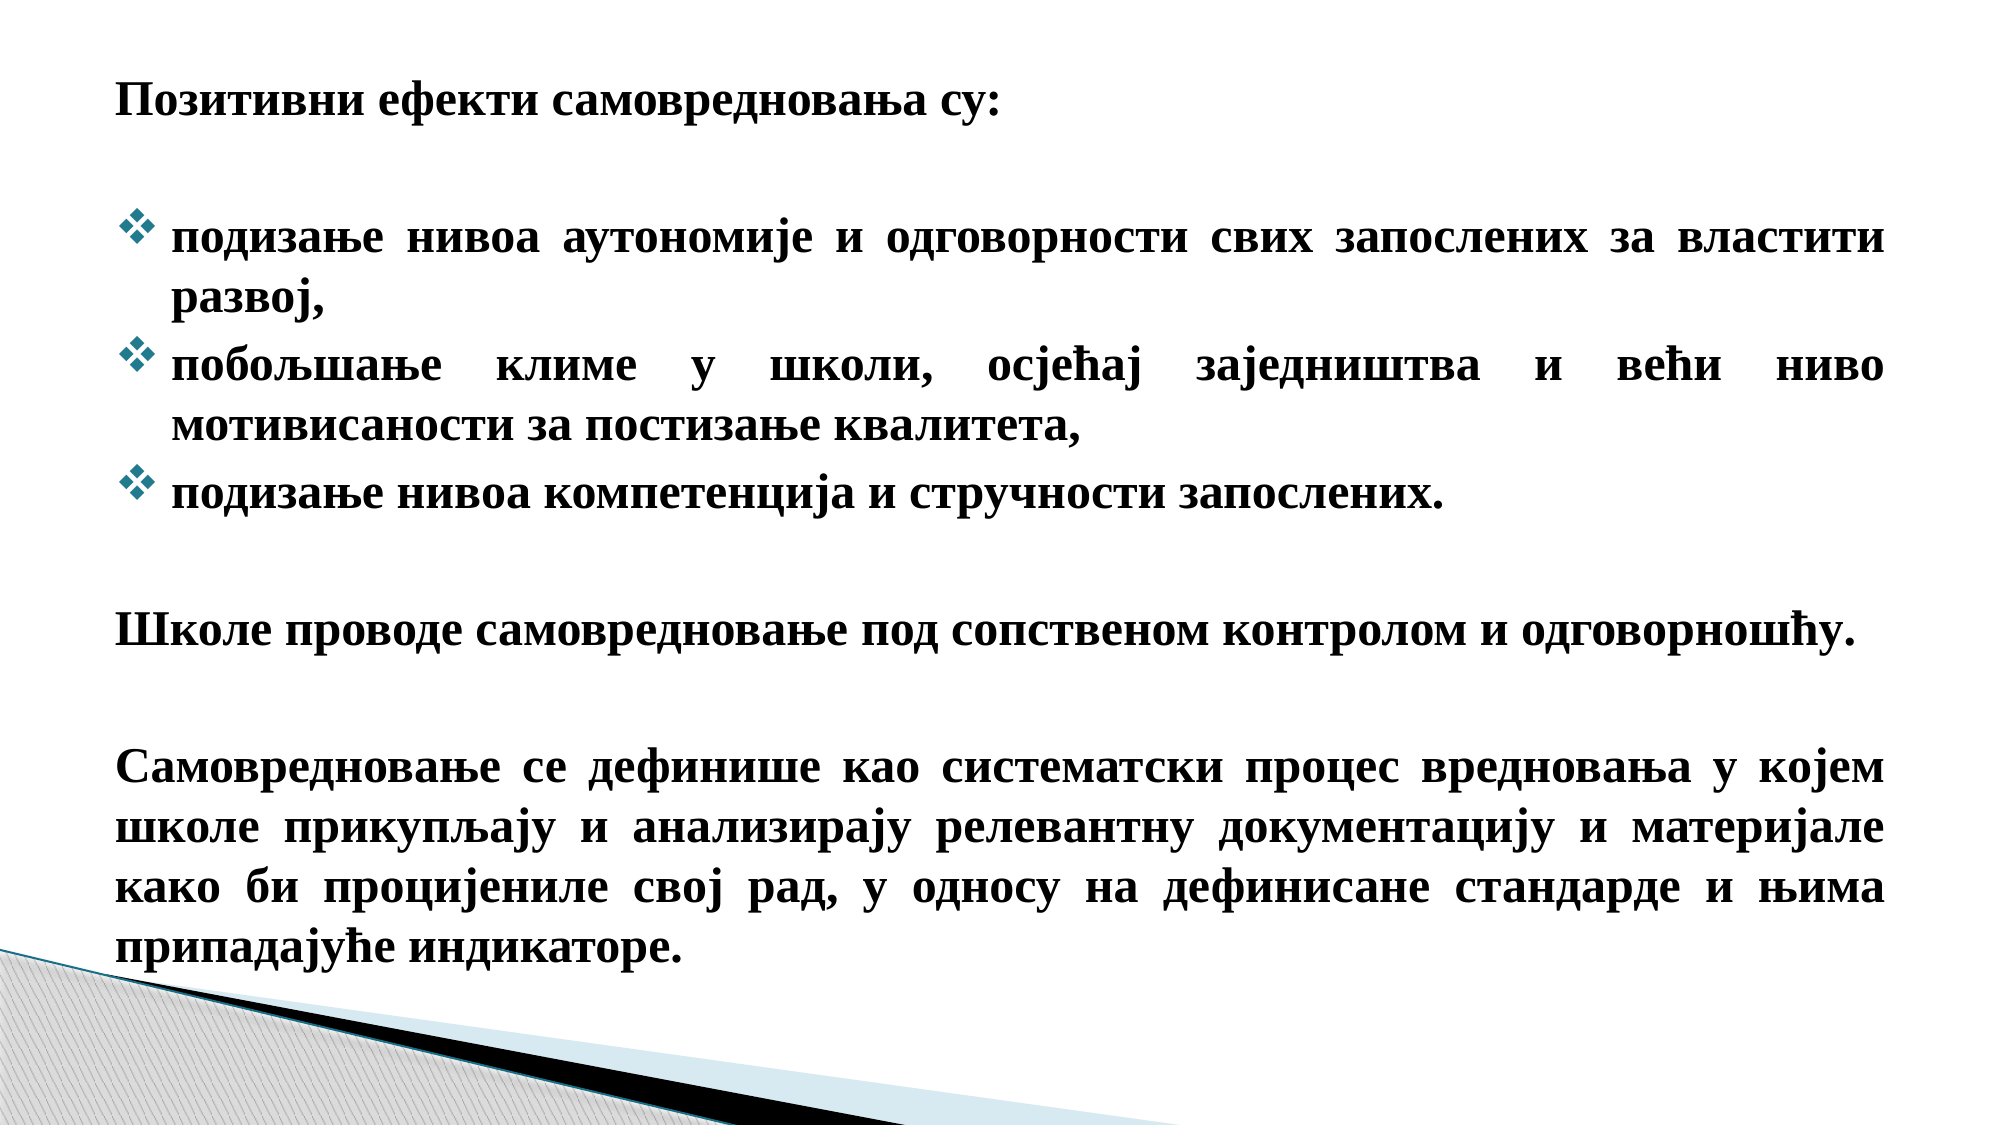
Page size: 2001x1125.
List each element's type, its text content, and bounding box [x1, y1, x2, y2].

list Позитивни ефекти самовредновања су: подизање нивоа аутономије и одговорности свих запослених за властити развој, побољшање климе у школи, осјећај заједништва и већи ниво мотивисаности за постизање квалитета, подизање нивоа компетенција и стручности запослених. Школе проводе самовредновање под сопственом контролом и одговорношћу. Самовредновање се дефинише као систематски процес вредновања у којем школе прикупљају и анализирају релевантну документацију и материјале како би процијениле свој рад, у односу на дефинисане стандарде и њима припадајуће индикаторе. [99, 58, 1900, 986]
